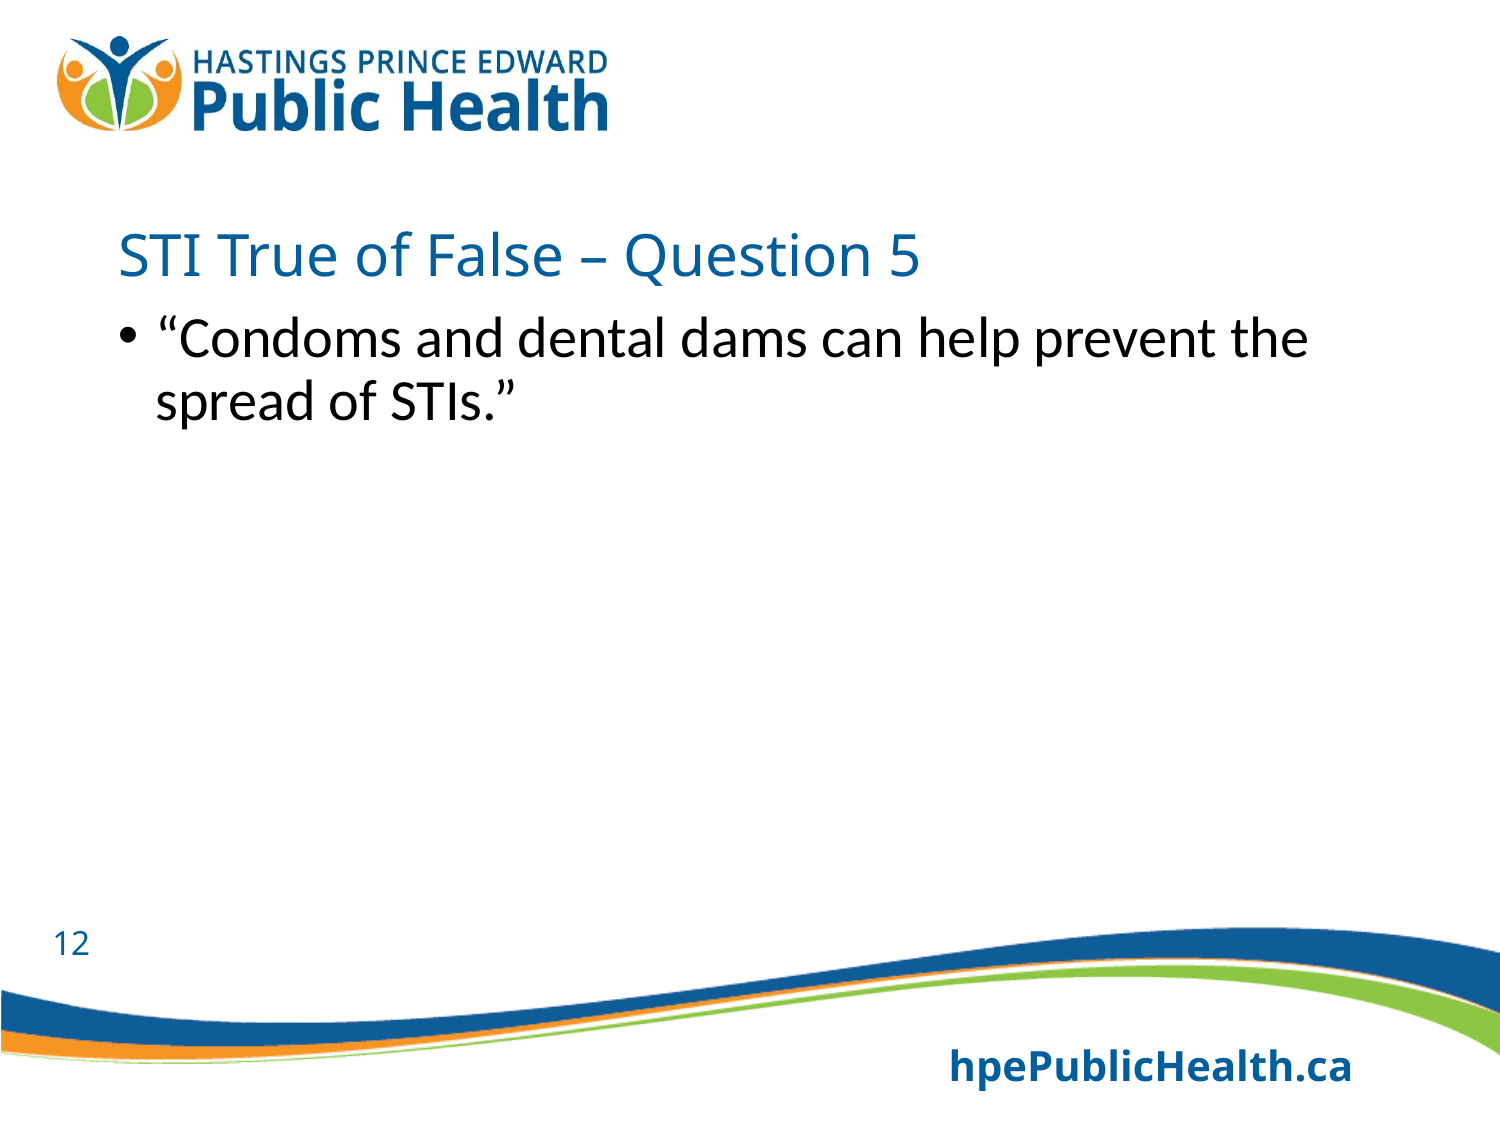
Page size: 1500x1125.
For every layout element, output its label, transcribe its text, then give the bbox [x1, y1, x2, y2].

slide_number 12 [37, 915, 103, 976]
title STI True of False – Question 5 [103, 218, 988, 299]
picture [0, 916, 1500, 1064]
list “Condoms and dental dams can help prevent the spread of STIs.” [103, 299, 1397, 1014]
picture [1037, 1056, 1045, 1064]
picture [57, 36, 607, 131]
